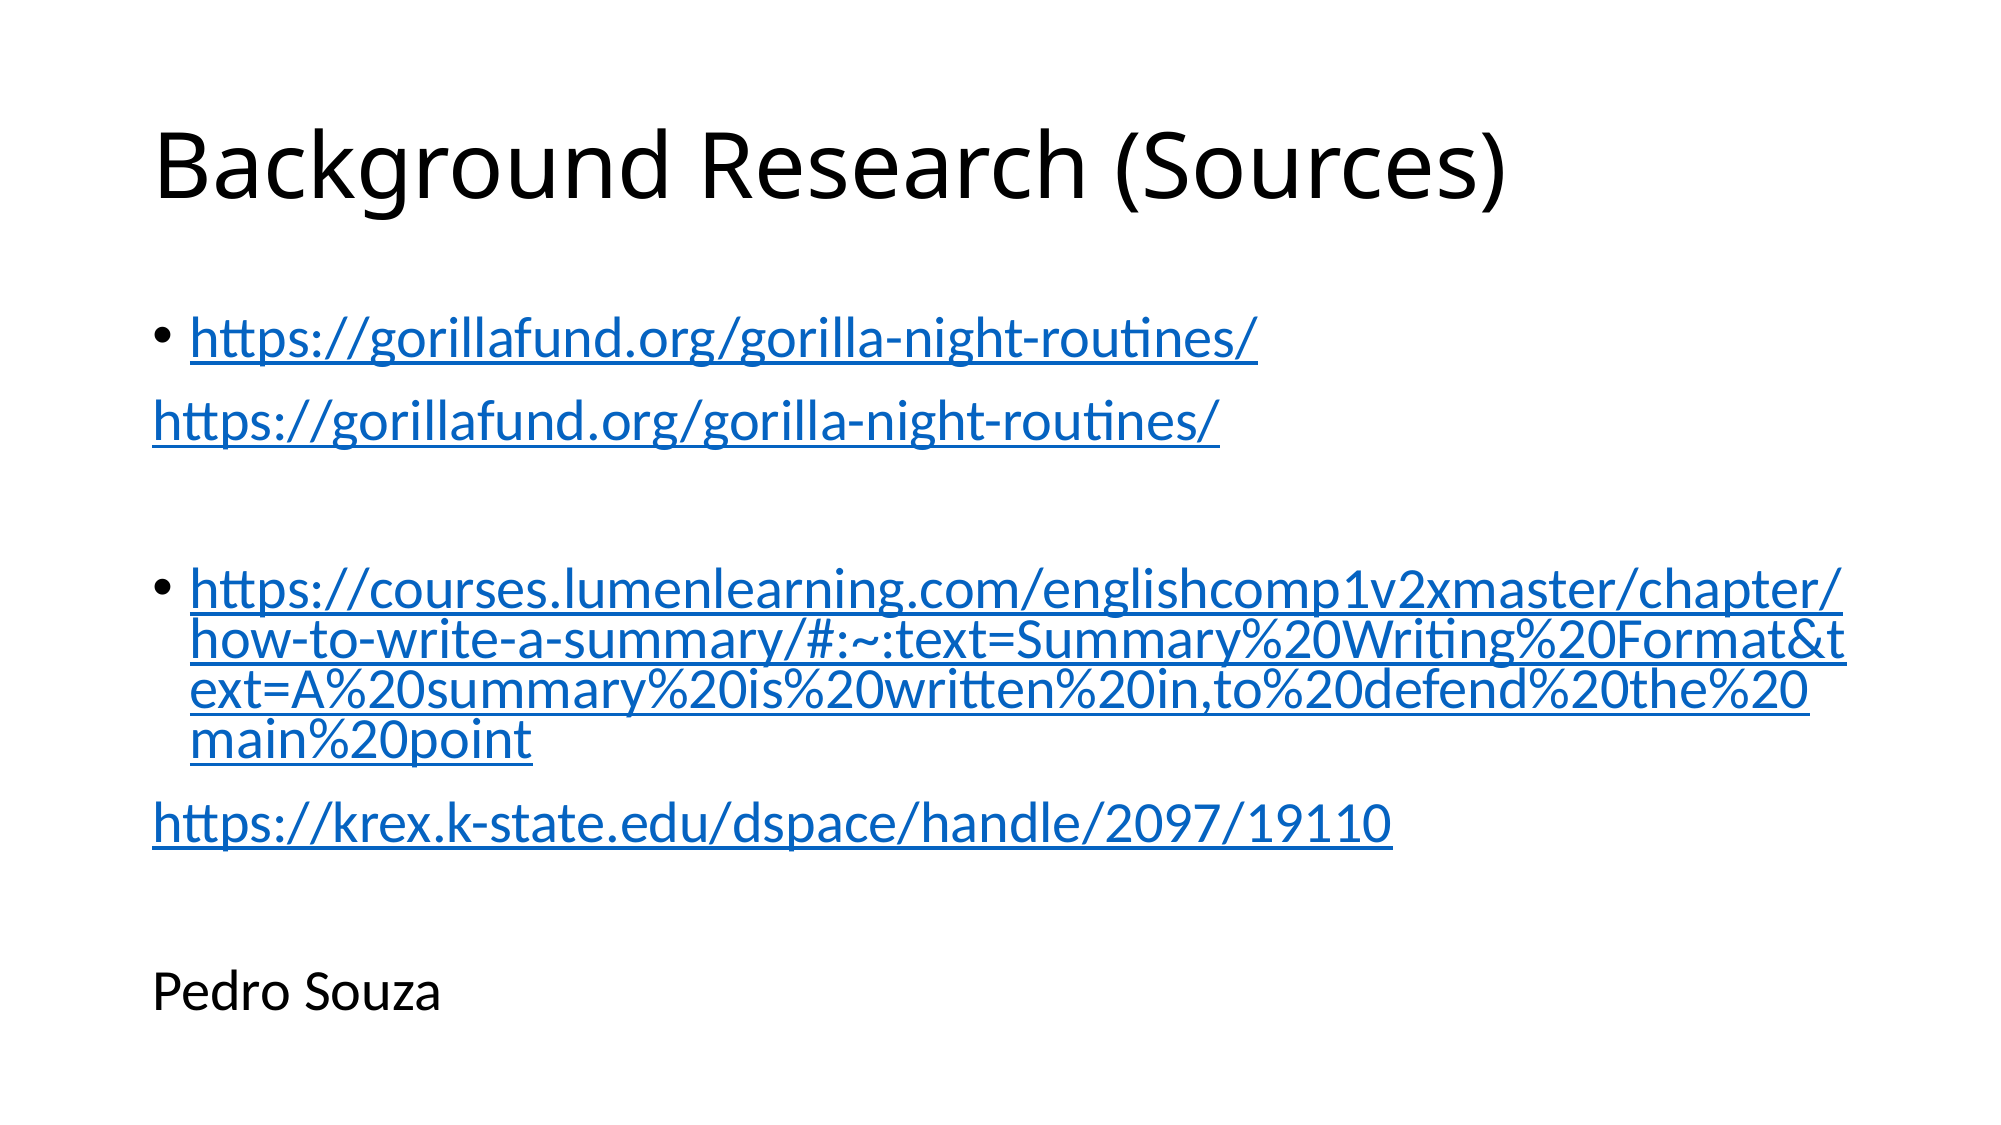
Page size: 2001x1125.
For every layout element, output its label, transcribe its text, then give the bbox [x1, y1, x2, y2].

title Background Research (Sources) [137, 59, 1863, 278]
list https://gorillafund.org/gorilla-night-routines/ https://gorillafund.org/gorilla-night-routines/ https://courses.lumenlearning.com/englishcomp1v2xmaster/chapter/how-to-write-a-summary/#:~:text=Summary%20Writing%20Format&text=A%20summary%20is%20written%20in,to%20defend%20the%20main%20point https://krex.k-state.edu/dspace/handle/2097/19110 Pedro Souza [137, 299, 1863, 1066]
